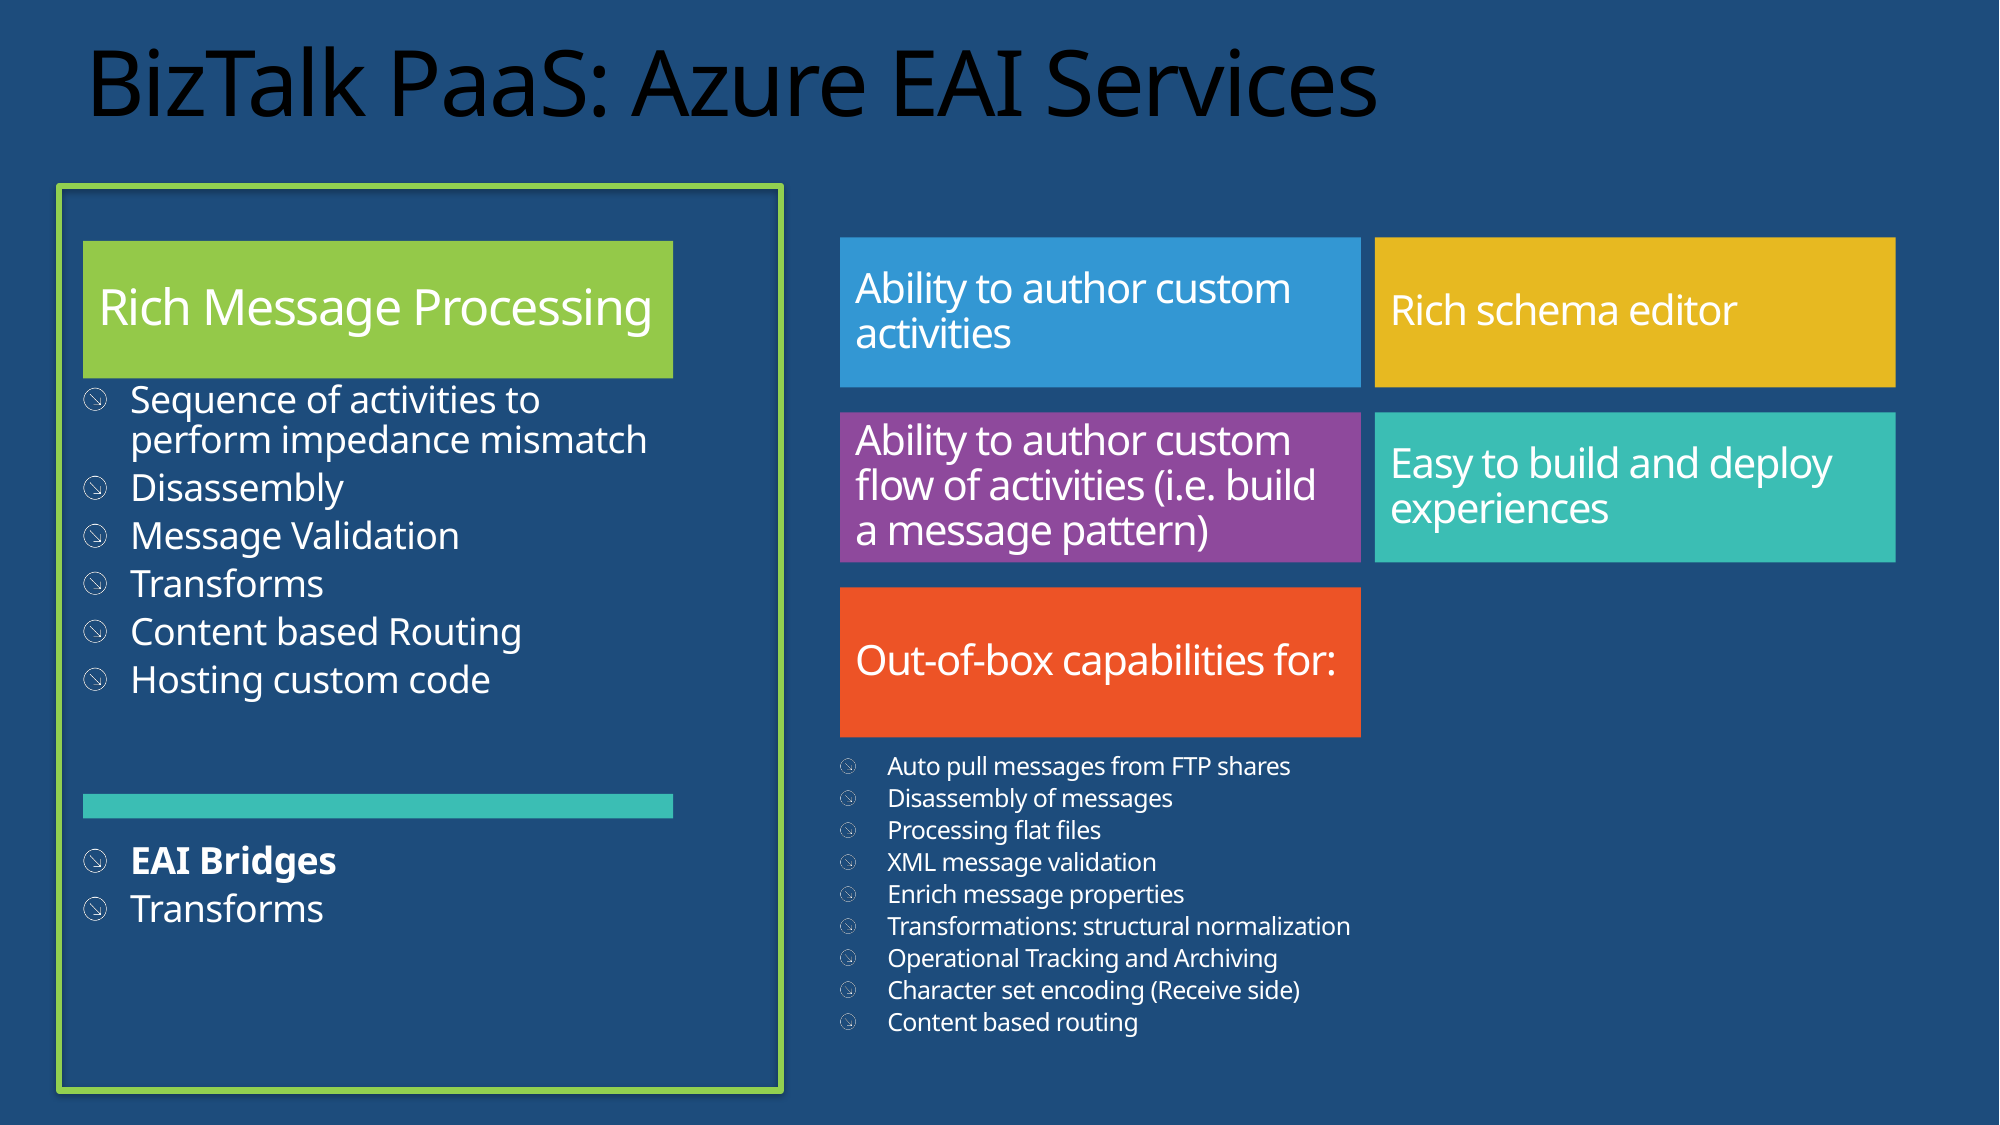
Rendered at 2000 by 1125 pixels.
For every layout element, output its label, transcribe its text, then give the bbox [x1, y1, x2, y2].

picture [840, 918, 856, 934]
picture [840, 758, 856, 774]
text_box Out-of-box capabilities for: [840, 587, 1361, 738]
text_box [59, 185, 782, 1091]
picture [840, 949, 856, 966]
picture [840, 790, 856, 806]
picture [840, 1013, 856, 1030]
text_box Auto pull messages from FTP shares Disassembly of messages Processing flat files XML message validation Enrich message properties Transformations: structural normalization Operational Tracking and Archiving Character set encoding (Receive side) Content based routing [840, 739, 1361, 1037]
picture [840, 886, 856, 902]
title BizTalk PaaS: Azure EAI Services [85, 37, 1914, 138]
text_box Rich schema editor [1374, 237, 1896, 388]
picture [840, 981, 856, 998]
text_box Easy to build and deploy experiences [1374, 412, 1896, 563]
picture [840, 822, 856, 838]
text_box Ability to author custom activities [840, 237, 1361, 388]
picture [840, 854, 856, 870]
text_box Ability to author custom flow of activities (i.e. build a message pattern) [840, 412, 1361, 563]
